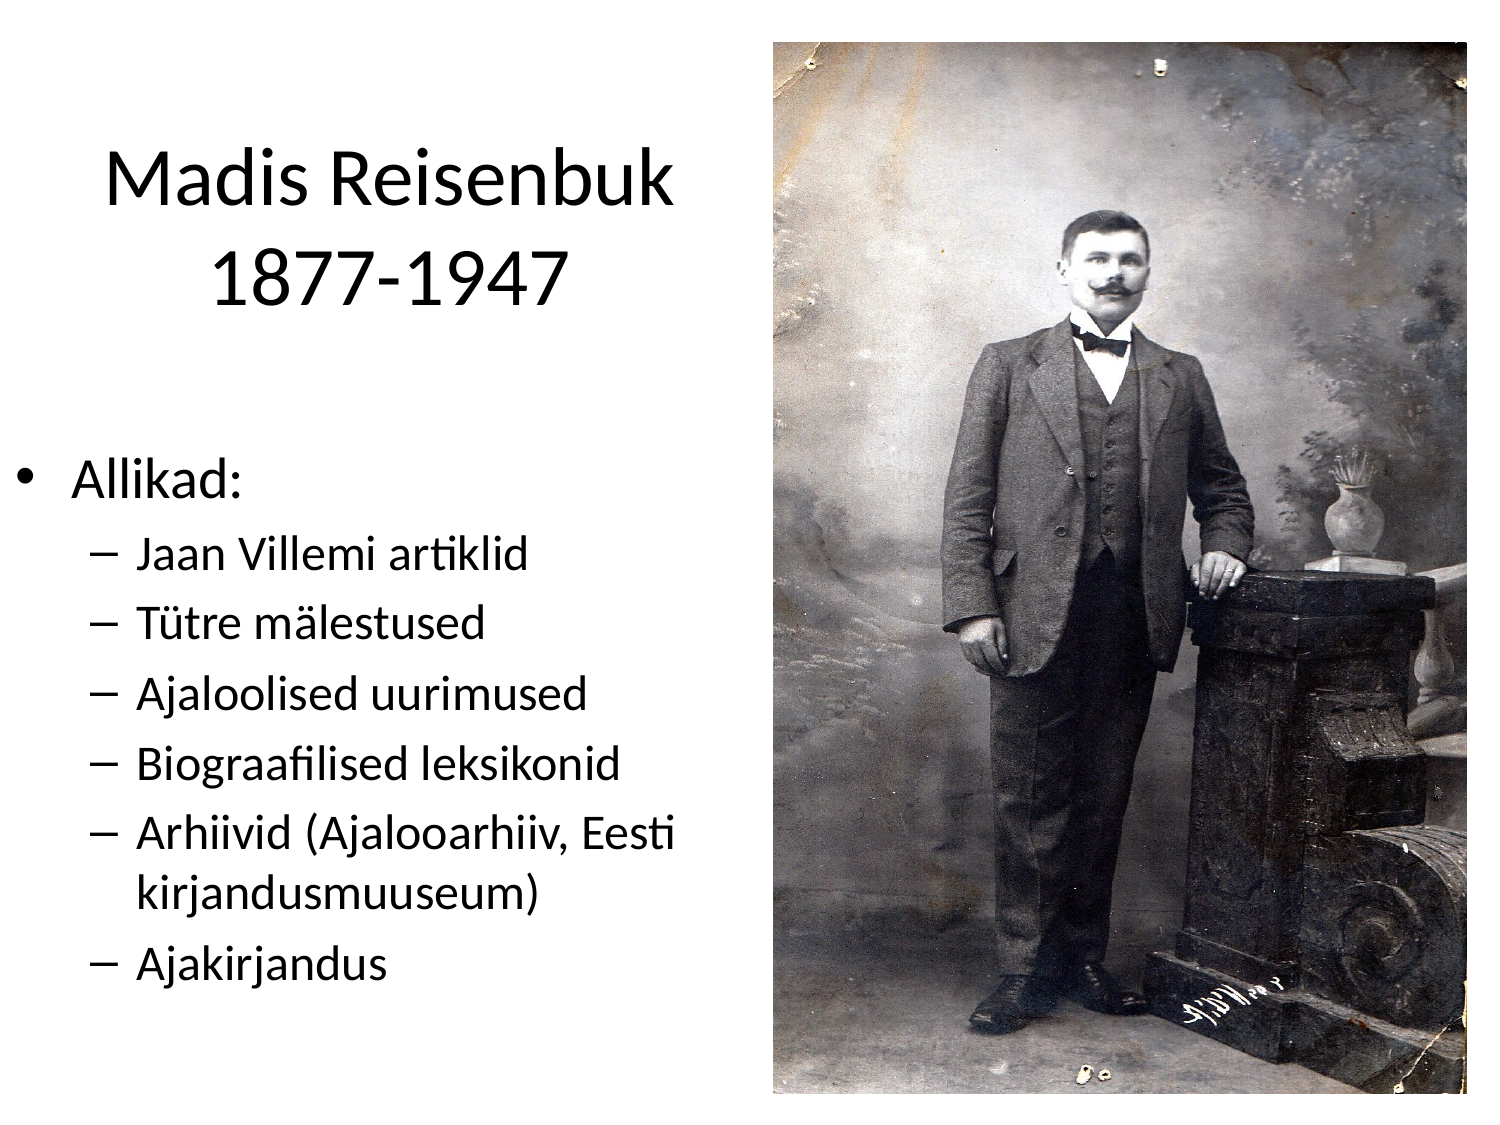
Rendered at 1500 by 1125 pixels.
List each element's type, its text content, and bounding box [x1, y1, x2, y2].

picture [773, 42, 1468, 1095]
text_box Madis Reisenbuk 1877-1947 [29, 115, 750, 330]
list Allikad: Jaan Villemi artiklid Tütre mälestused Ajaloolised uurimused Biograafilised leksikonid Arhiivid (Ajalooarhiiv, Eesti kirjandusmuuseum) Ajakirjandus [0, 432, 750, 1071]
